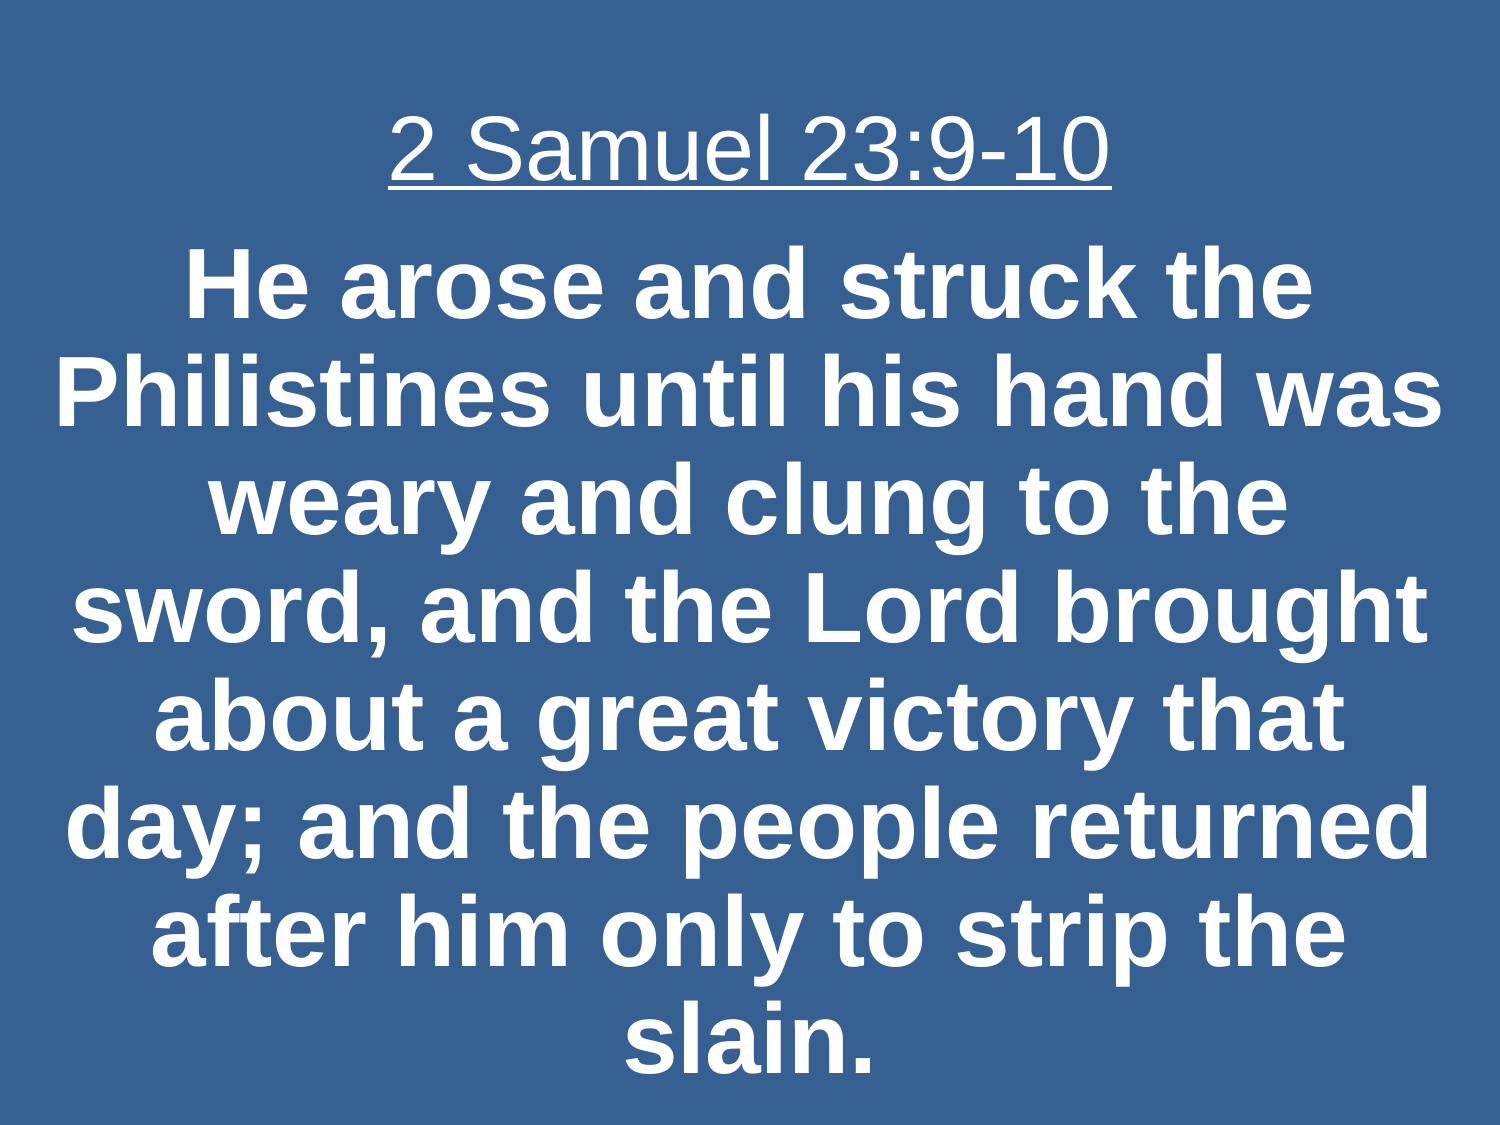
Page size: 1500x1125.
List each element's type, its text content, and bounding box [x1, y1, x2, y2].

subtitle He arose and struck the Philistines until his hand was weary and clung to the sword, and the Lord brought about a great victory that day; and the people returned after him only to strip the slain. [37, 224, 1463, 1125]
title 2 Samuel 23:9-10 [112, 87, 1388, 200]
